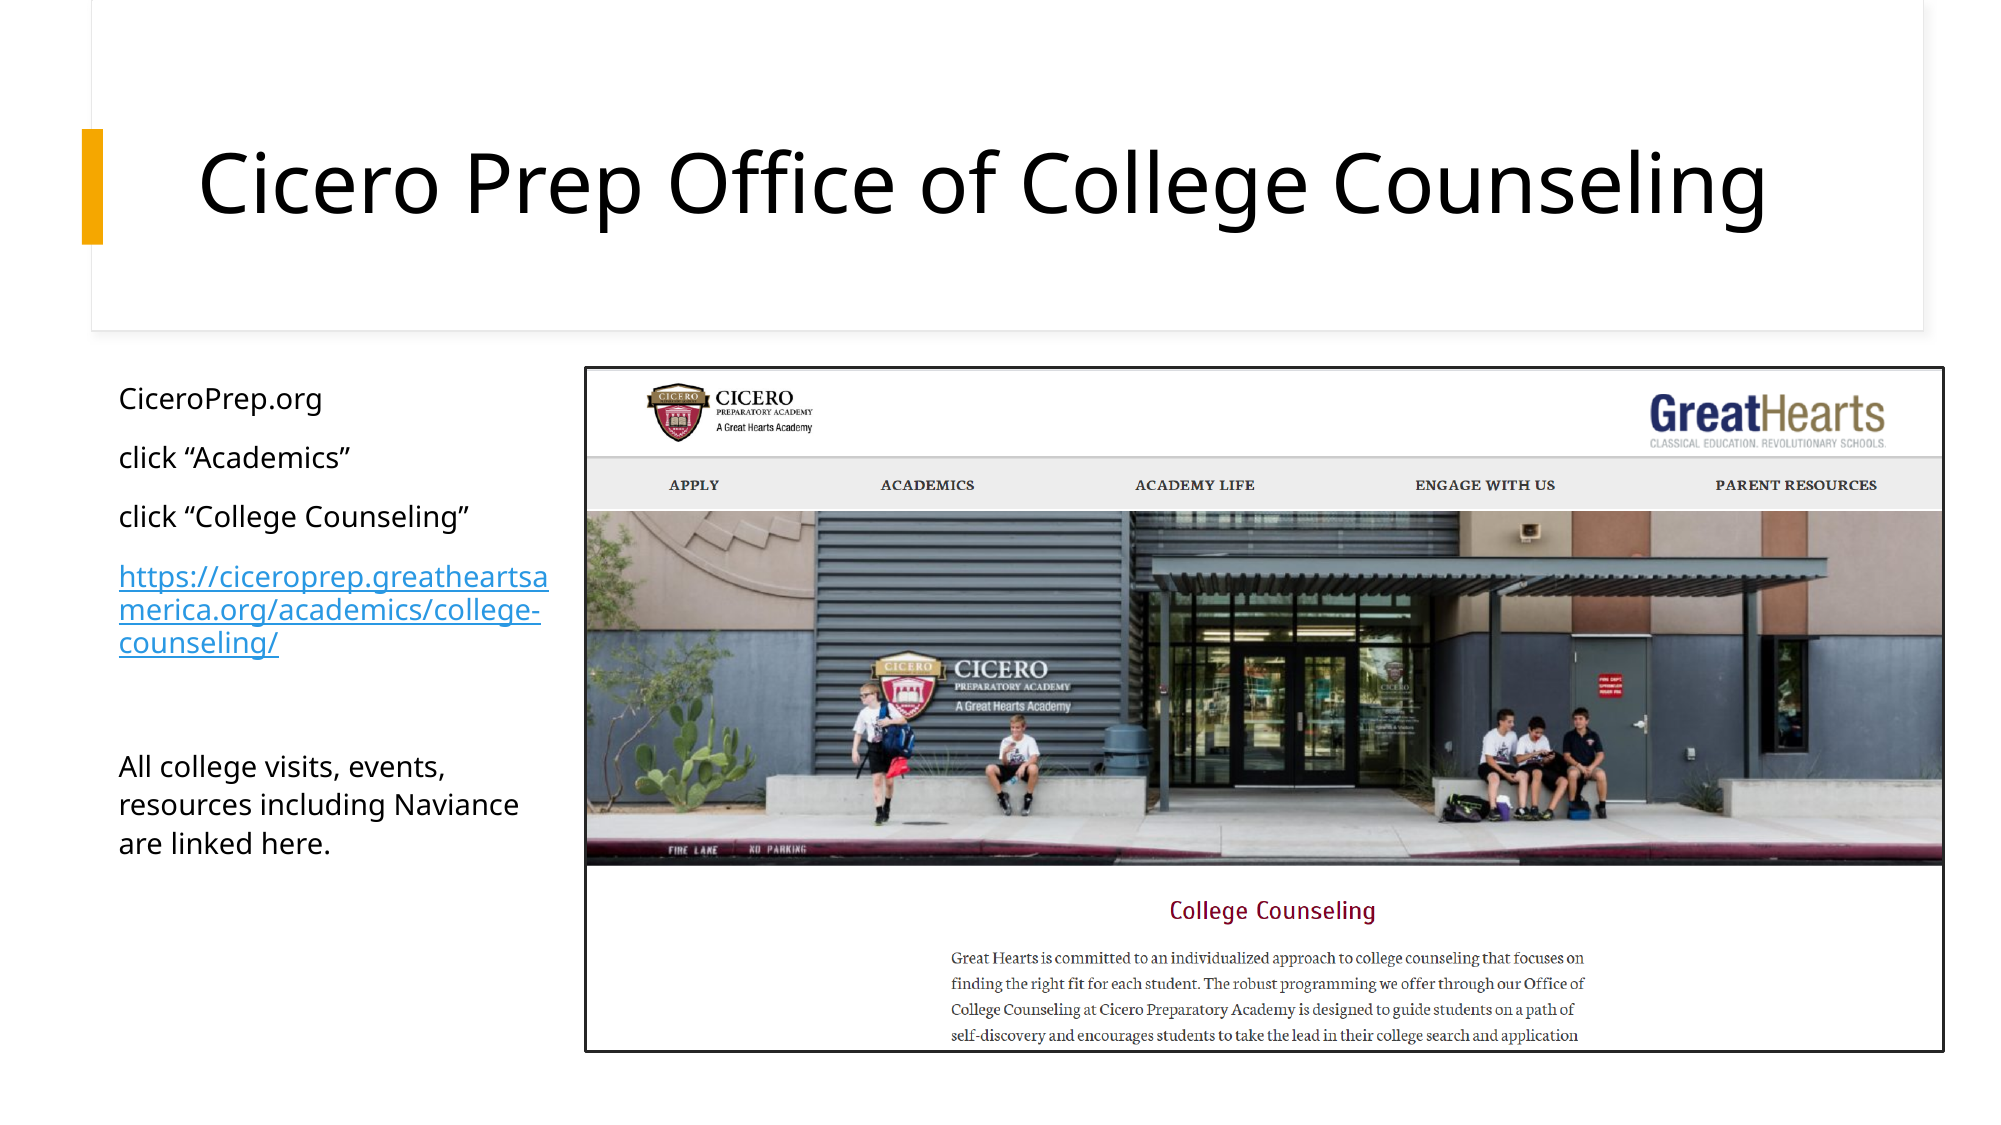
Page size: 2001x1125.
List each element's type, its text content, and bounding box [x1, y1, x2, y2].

title Cicero Prep Office of College Counseling [183, 90, 1851, 284]
picture [586, 368, 1943, 1051]
list CiceroPrep.org click “Academics” click “College Counseling” https://ciceroprep.greatheartsamerica.org/academics/college-counseling/ All college visits, events, resources including Naviance are linked here. [103, 369, 565, 1051]
